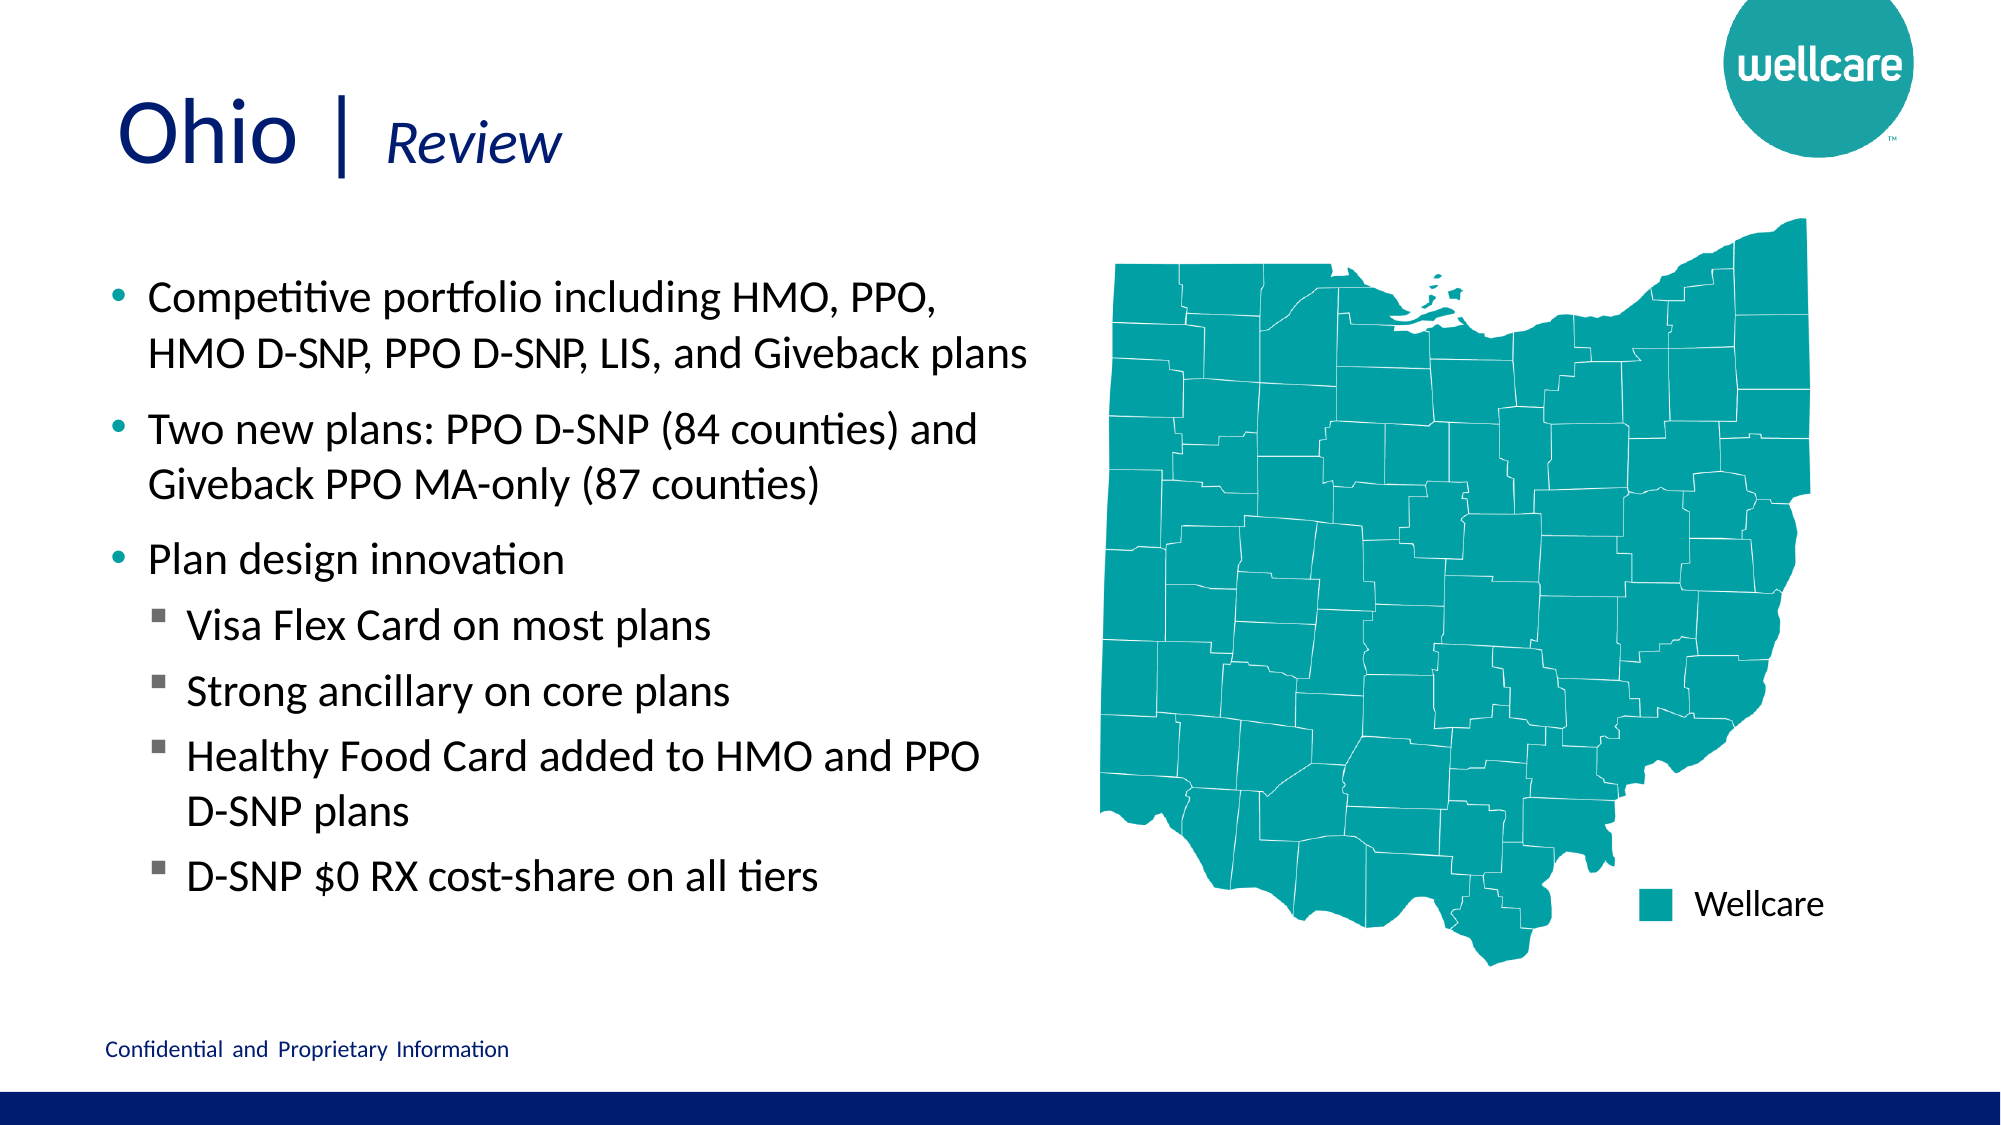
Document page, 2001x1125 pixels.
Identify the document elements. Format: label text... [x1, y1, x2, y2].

footer Confidential and Proprietary Information [103, 1036, 652, 1125]
title Ohio | Review [115, 67, 566, 258]
picture [1723, 0, 1914, 158]
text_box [946, 206, 1971, 975]
text_box Competitive portfolio including HMO, PPO, HMO D-SNP, PPO D-SNP, LIS, and Giveback plans Two new plans: PPO D-SNP (84 counties) and Giveback PPO MA-only (87 counties) Plan design innovation Visa Flex Card on most plans Strong ancillary on core plans Healthy Food Card added to HMO and PPO D-SNP plans D-SNP $0 RX cost-share on all tiers [108, 265, 941, 901]
